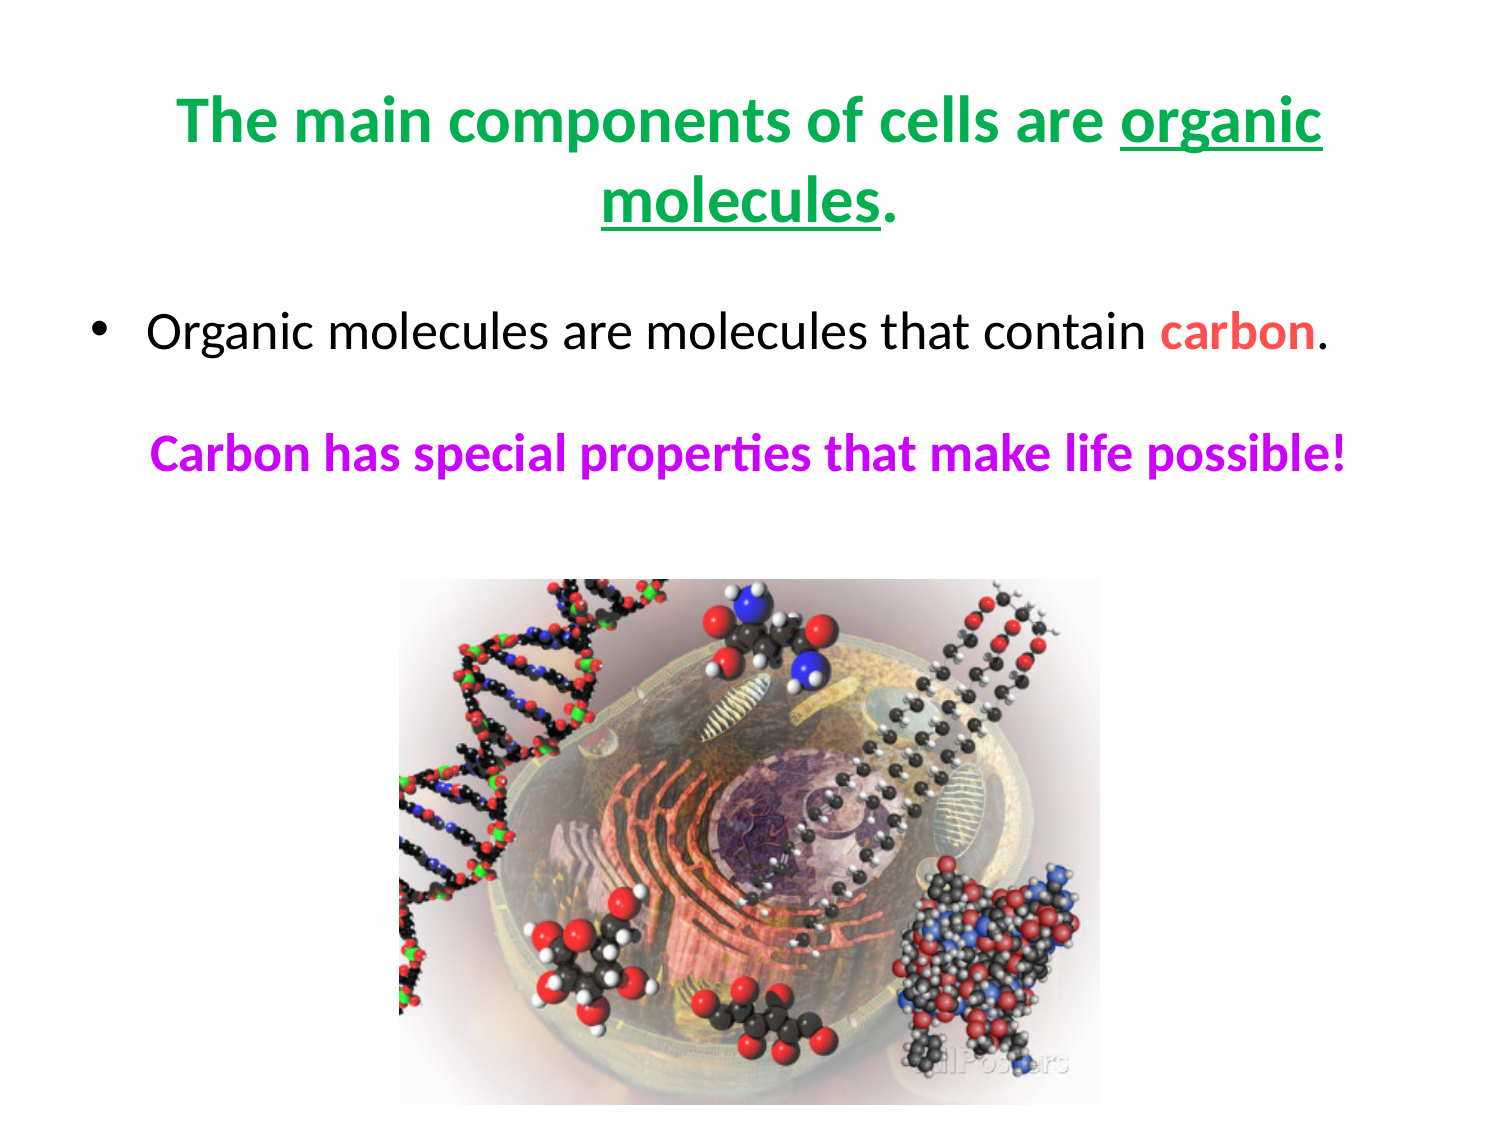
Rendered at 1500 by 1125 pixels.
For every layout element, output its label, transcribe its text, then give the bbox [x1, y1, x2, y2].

list Organic molecules are molecules that contain carbon. Carbon has special properties that make life possible! [75, 287, 1425, 575]
title The main components of cells are organic molecules. [75, 62, 1425, 250]
picture [399, 578, 1101, 1105]
